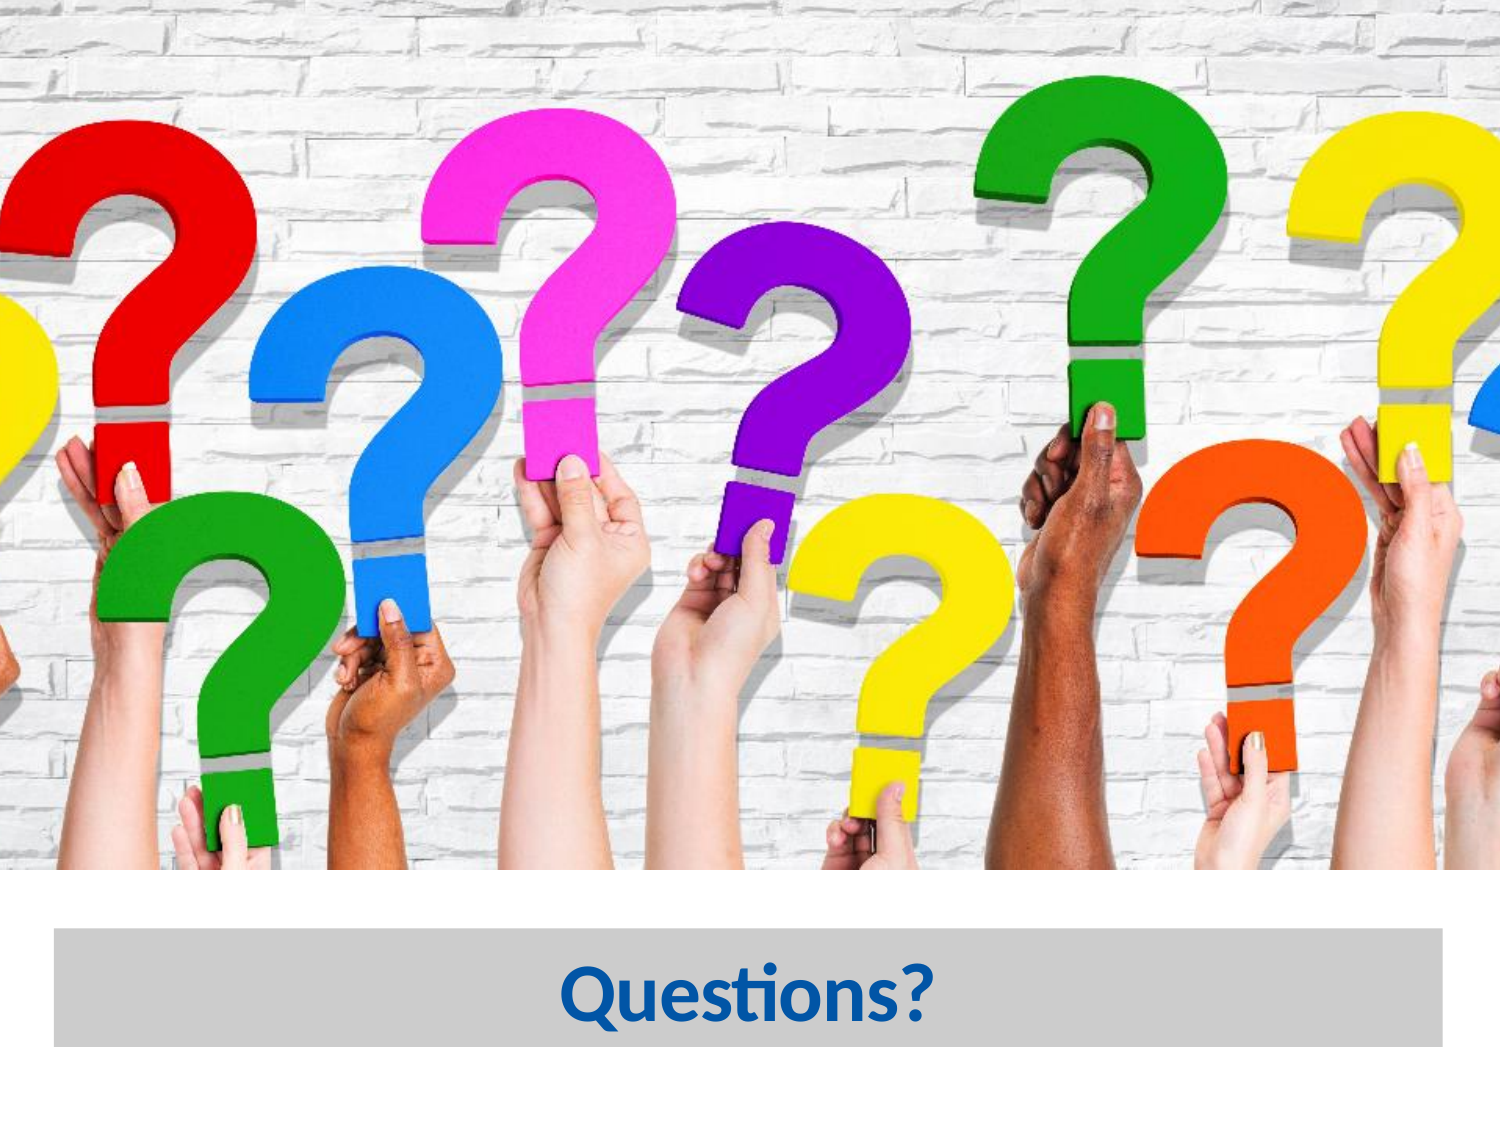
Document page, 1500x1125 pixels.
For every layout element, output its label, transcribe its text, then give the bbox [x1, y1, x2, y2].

picture [0, 0, 1500, 870]
title Questions? [53, 928, 1443, 1047]
